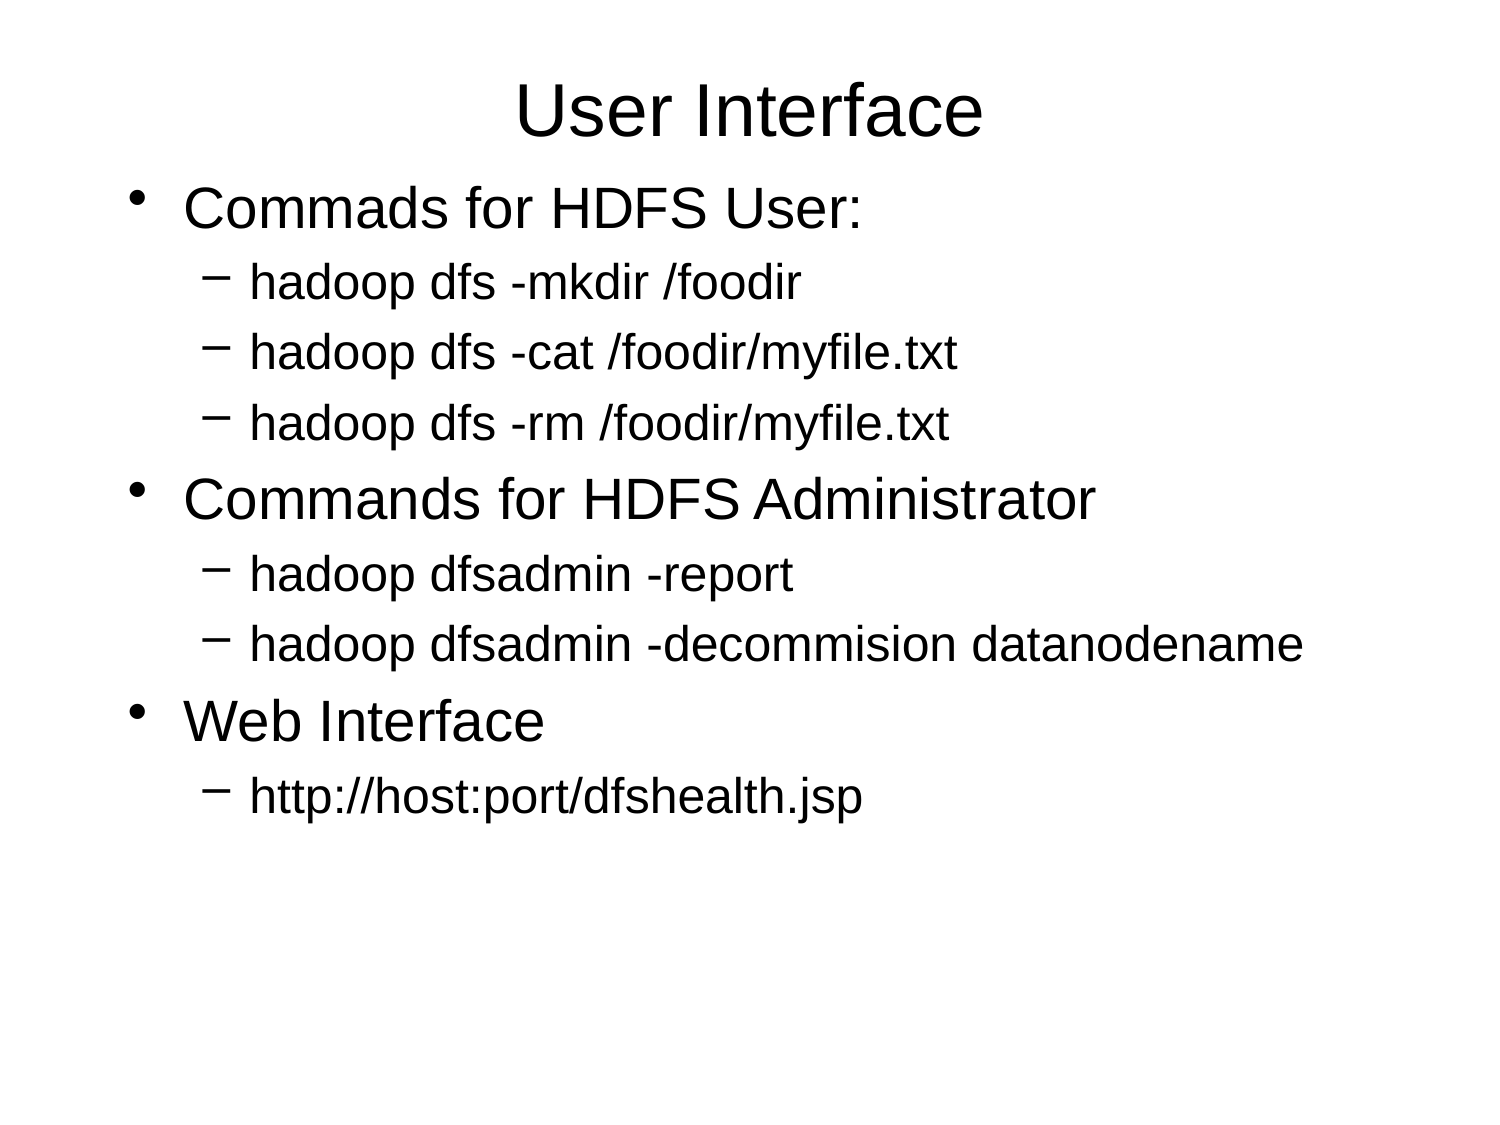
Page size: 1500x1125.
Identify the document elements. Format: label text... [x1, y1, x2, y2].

title User Interface [49, 24, 1451, 188]
list Commads for HDFS User: hadoop dfs -mkdir /foodir hadoop dfs -cat /foodir/myfile.txt hadoop dfs -rm /foodir/myfile.txt Commands for HDFS Administrator hadoop dfsadmin -report hadoop dfsadmin -decommision datanodename Web Interface http://host:port/dfshealth.jsp [112, 162, 1388, 938]
